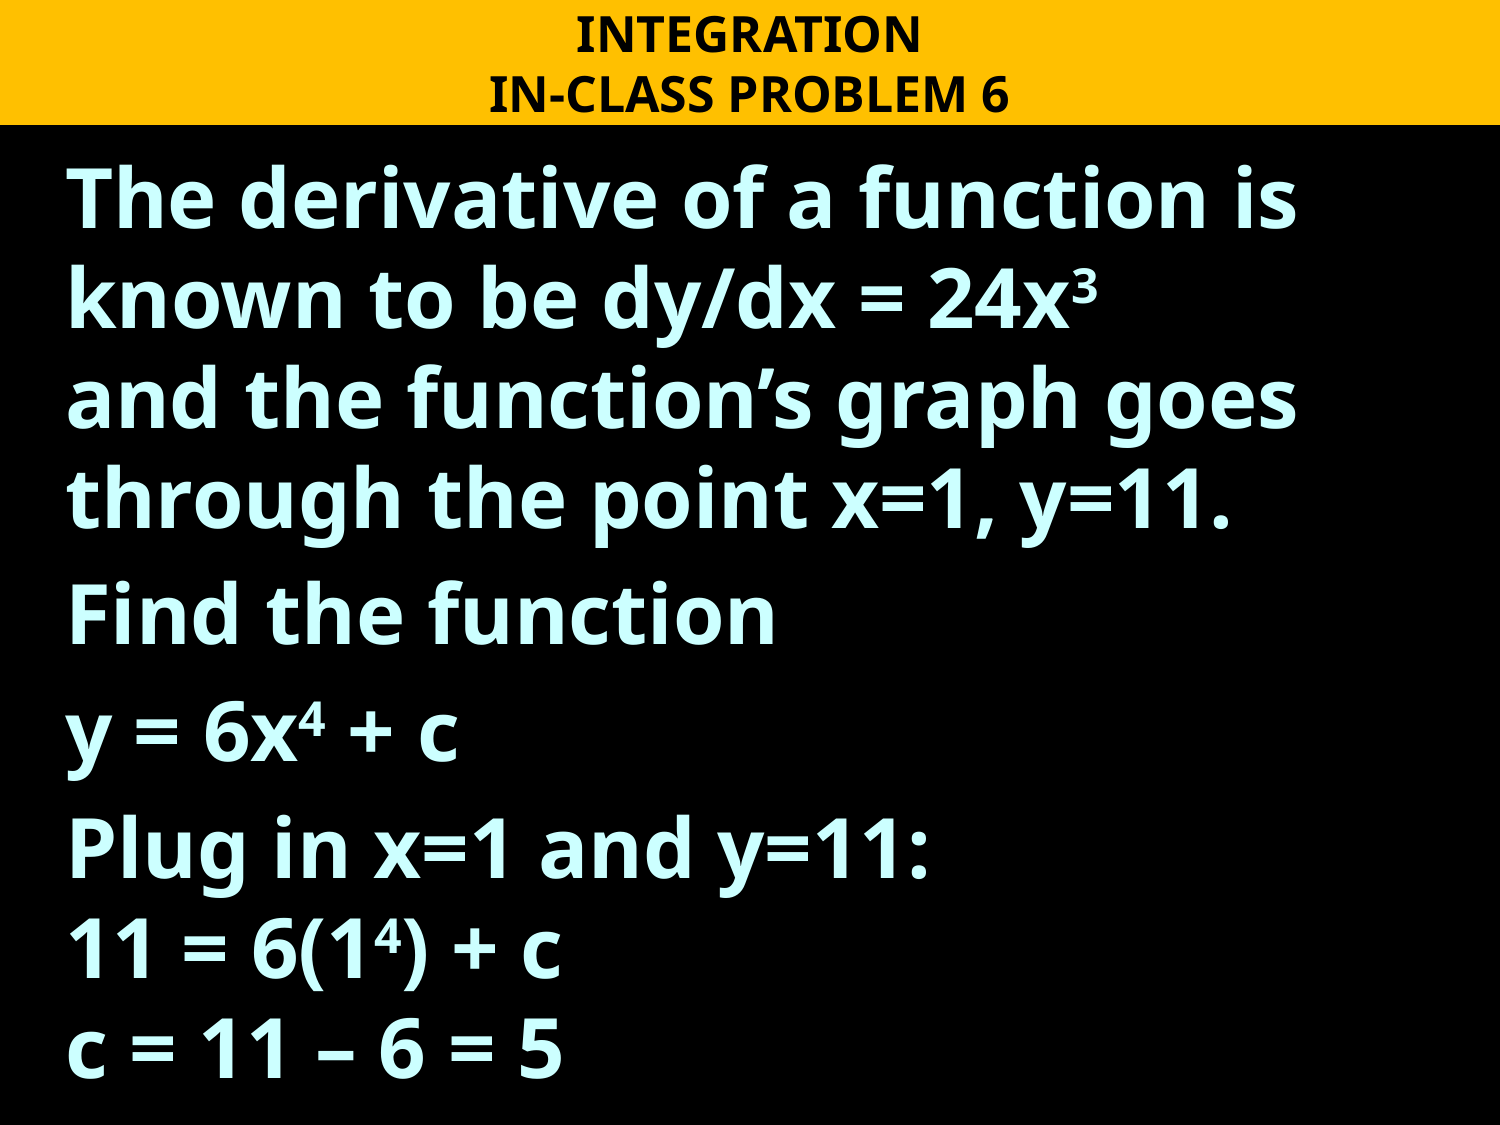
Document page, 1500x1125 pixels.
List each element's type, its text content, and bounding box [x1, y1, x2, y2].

list The derivative of a function is known to be dy/dx = 24x3 and the function’s graph goes through the point x=1, y=11. Find the function y = 6x4 + c Plug in x=1 and y=11: 11 = 6(14) + c c = 11 – 6 = 5 [50, 137, 1500, 1063]
text_box INTEGRATION IN-CLASS PROBLEM 6 [0, 0, 1500, 125]
